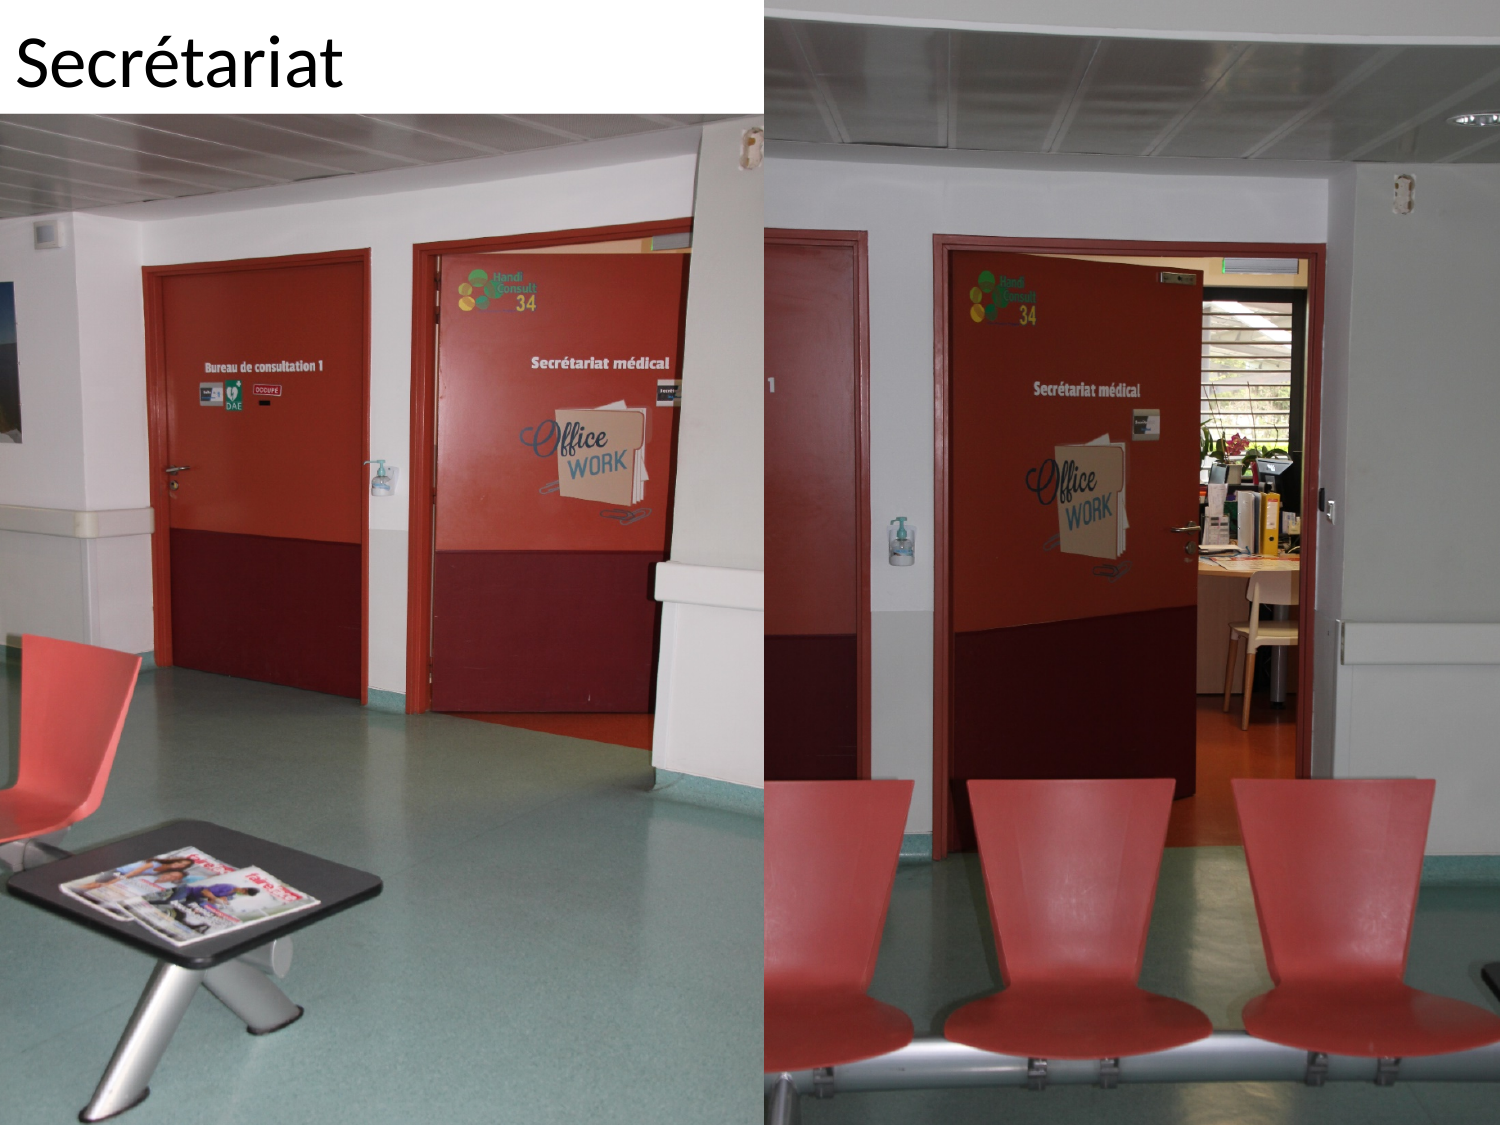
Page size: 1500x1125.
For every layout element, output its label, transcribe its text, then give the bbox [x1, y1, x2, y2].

picture [0, 1, 1500, 1125]
title Secrétariat [0, 1, 764, 113]
